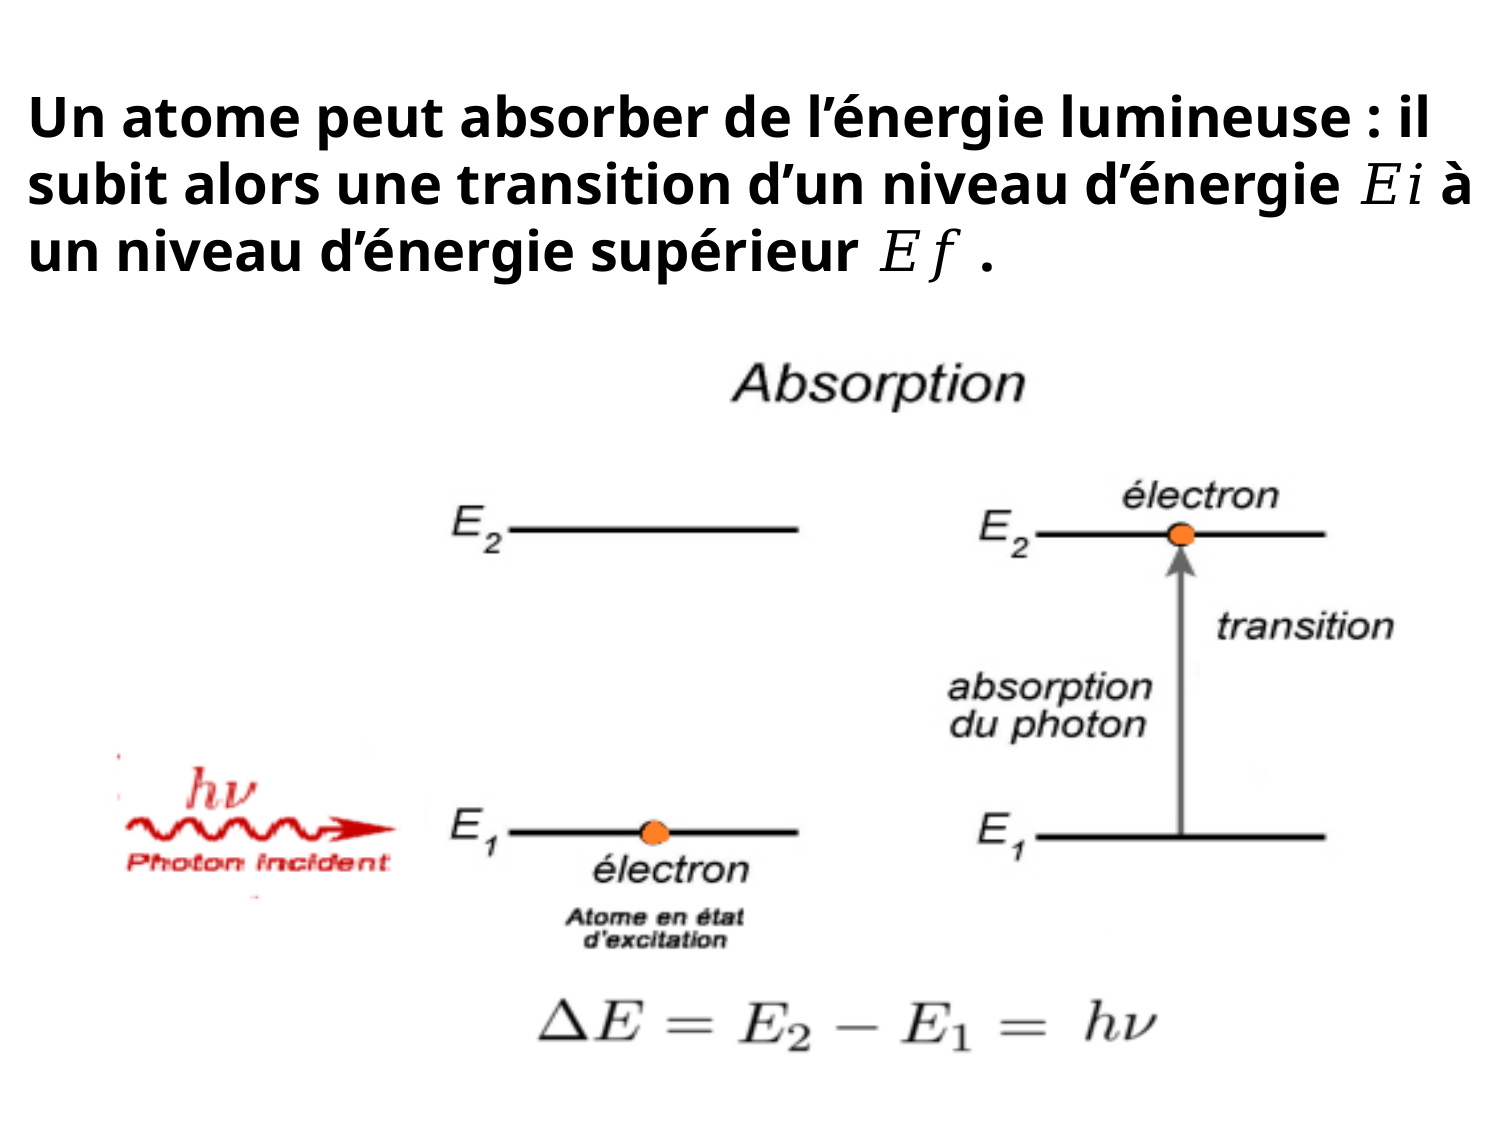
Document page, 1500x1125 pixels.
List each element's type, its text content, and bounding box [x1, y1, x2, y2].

list Un atome peut absorber de l’énergie lumineuse : il subit alors une transition d’un niveau d’énergie 𝐸𝑖 à un niveau d’énergie supérieur 𝐸𝑓 . [0, 0, 1500, 291]
picture [97, 338, 1402, 1106]
